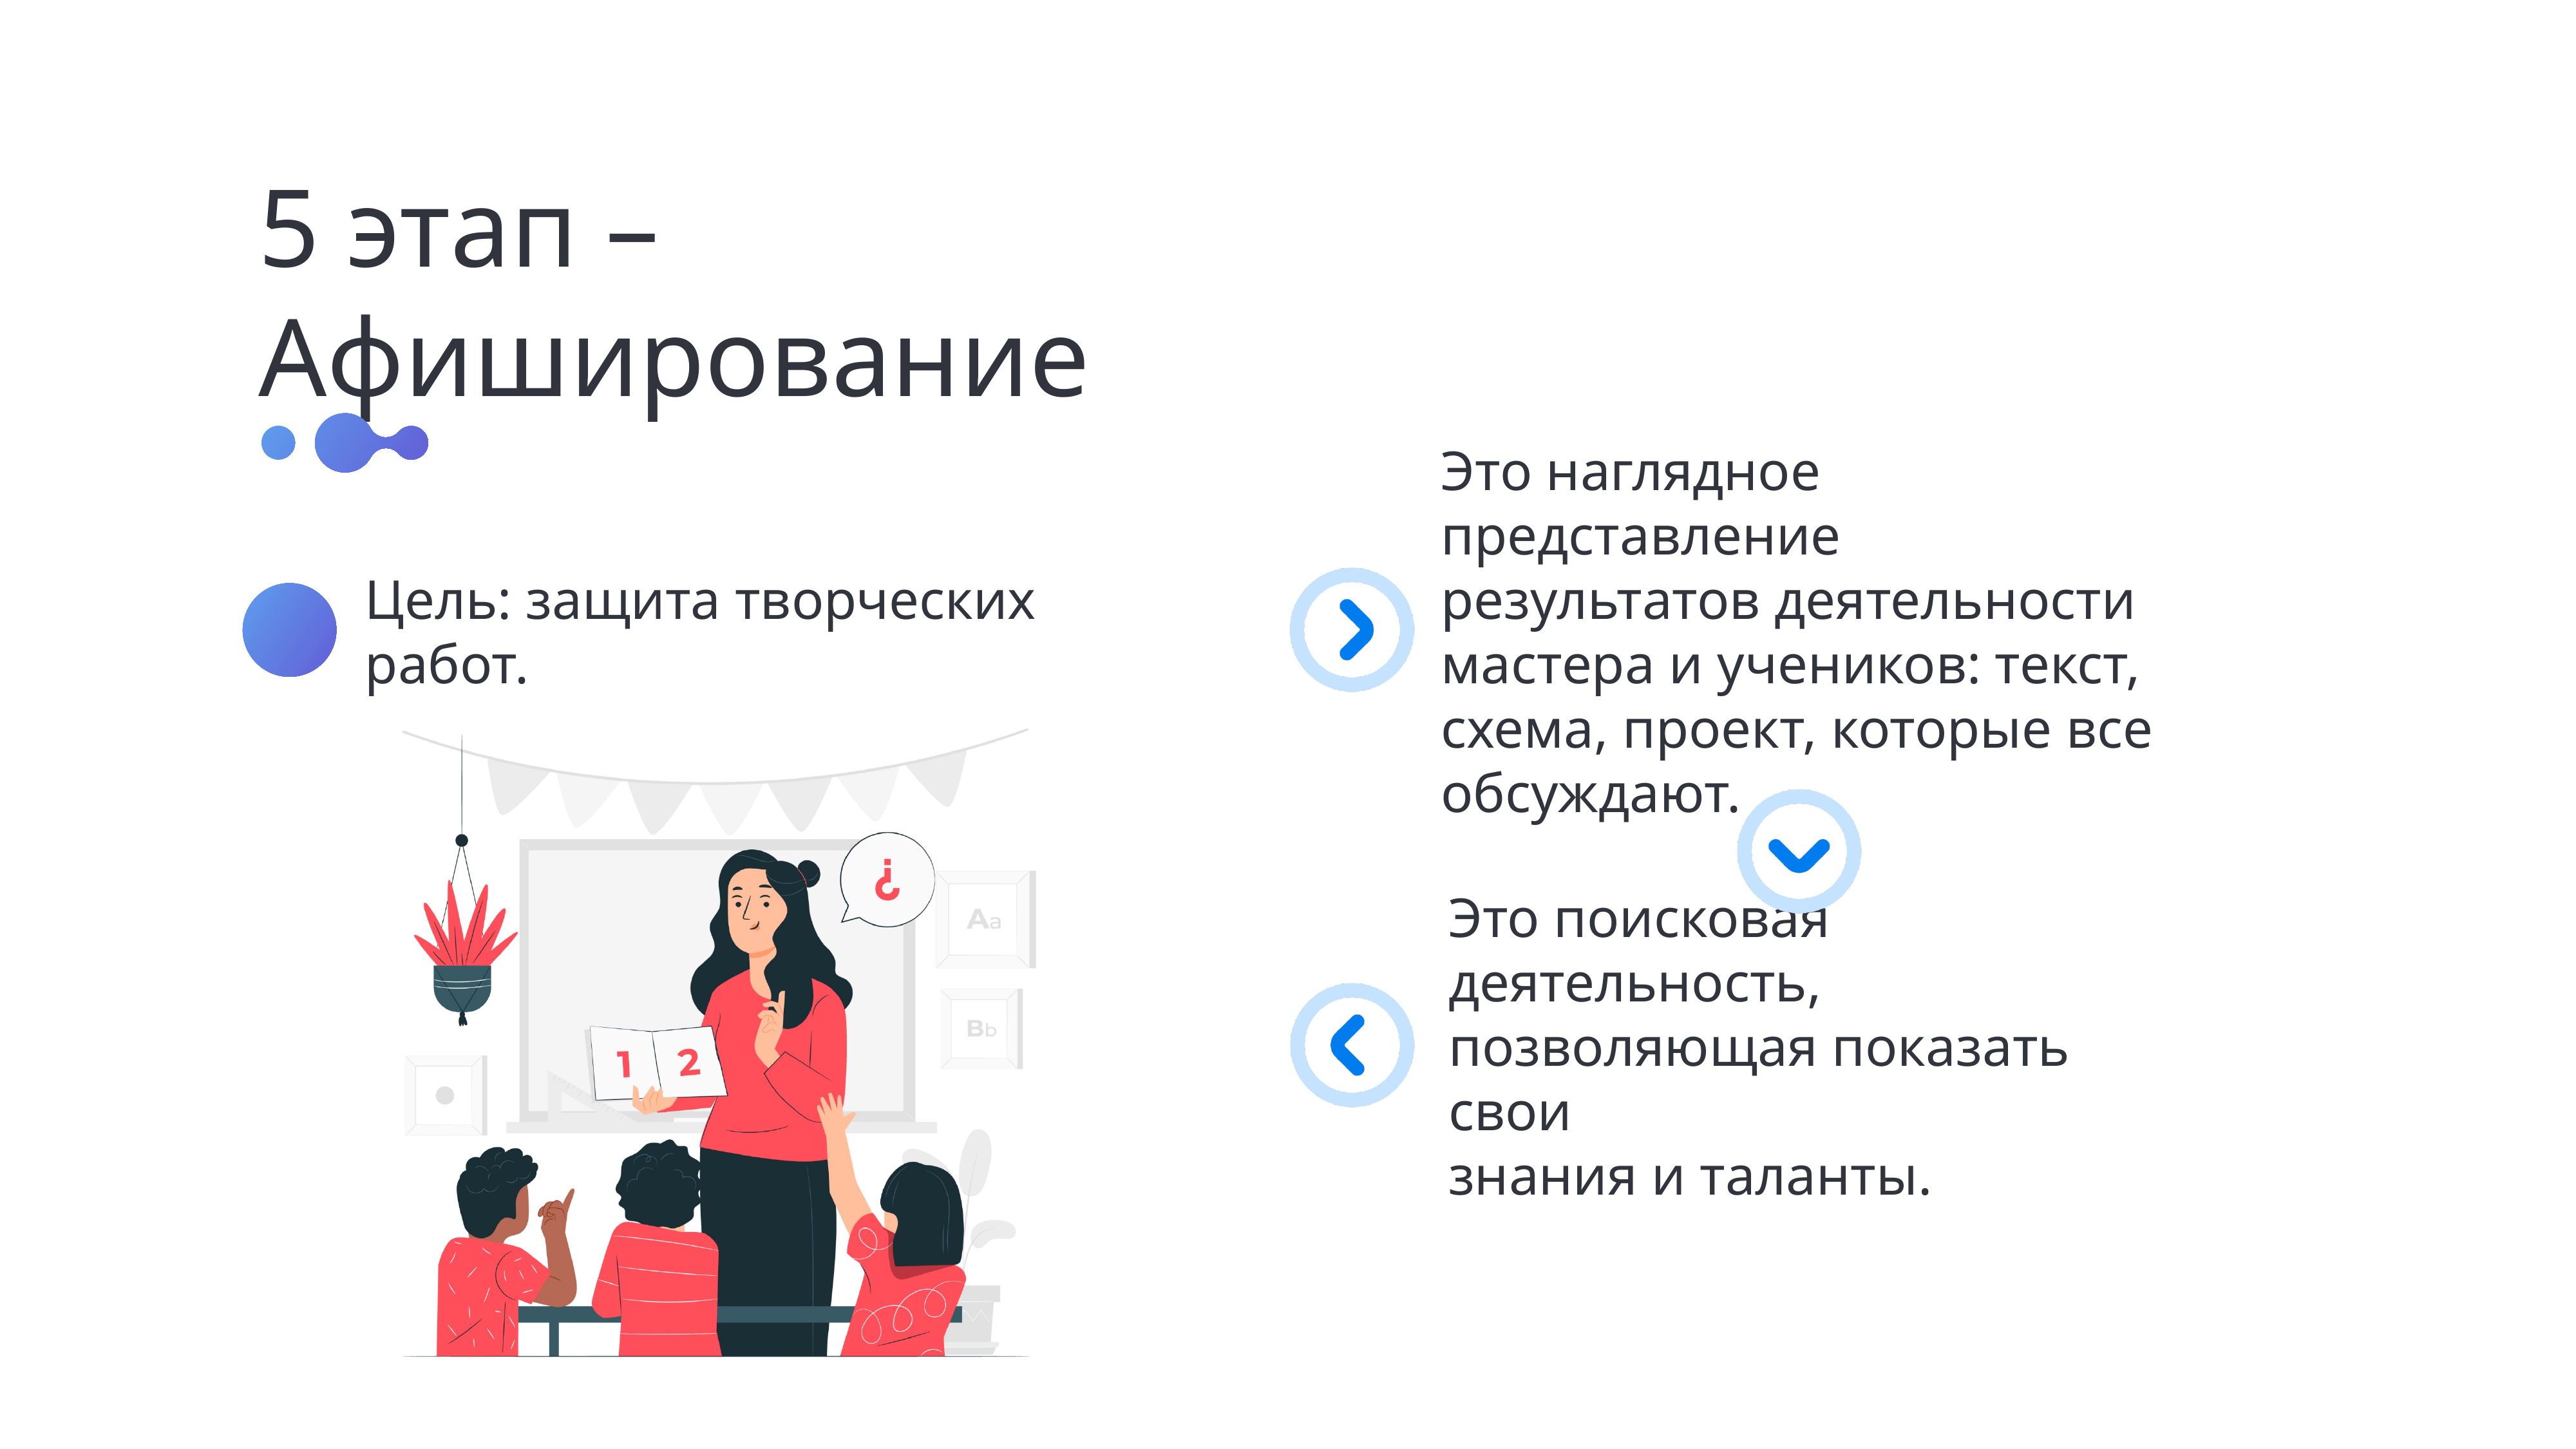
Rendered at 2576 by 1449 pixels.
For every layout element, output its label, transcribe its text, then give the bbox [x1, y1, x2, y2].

text_box 5 этап – Афиширование [252, 155, 1492, 423]
picture [1723, 774, 1876, 927]
text_box [261, 426, 296, 460]
text_box Это наглядное представление результатов деятельности мастера и учеников: текст, схема, проект, которые все обсуждают. [1435, 431, 2163, 829]
text_box [242, 583, 337, 677]
text_box Цель: защита творческих работ. [359, 560, 1194, 700]
picture [1275, 969, 1428, 1121]
picture [1275, 553, 1428, 706]
text_box Это поисковая деятельность, позволяющая показать свои знания и таланты. [1443, 878, 2170, 1211]
picture [378, 705, 1057, 1384]
text_box [315, 413, 428, 473]
